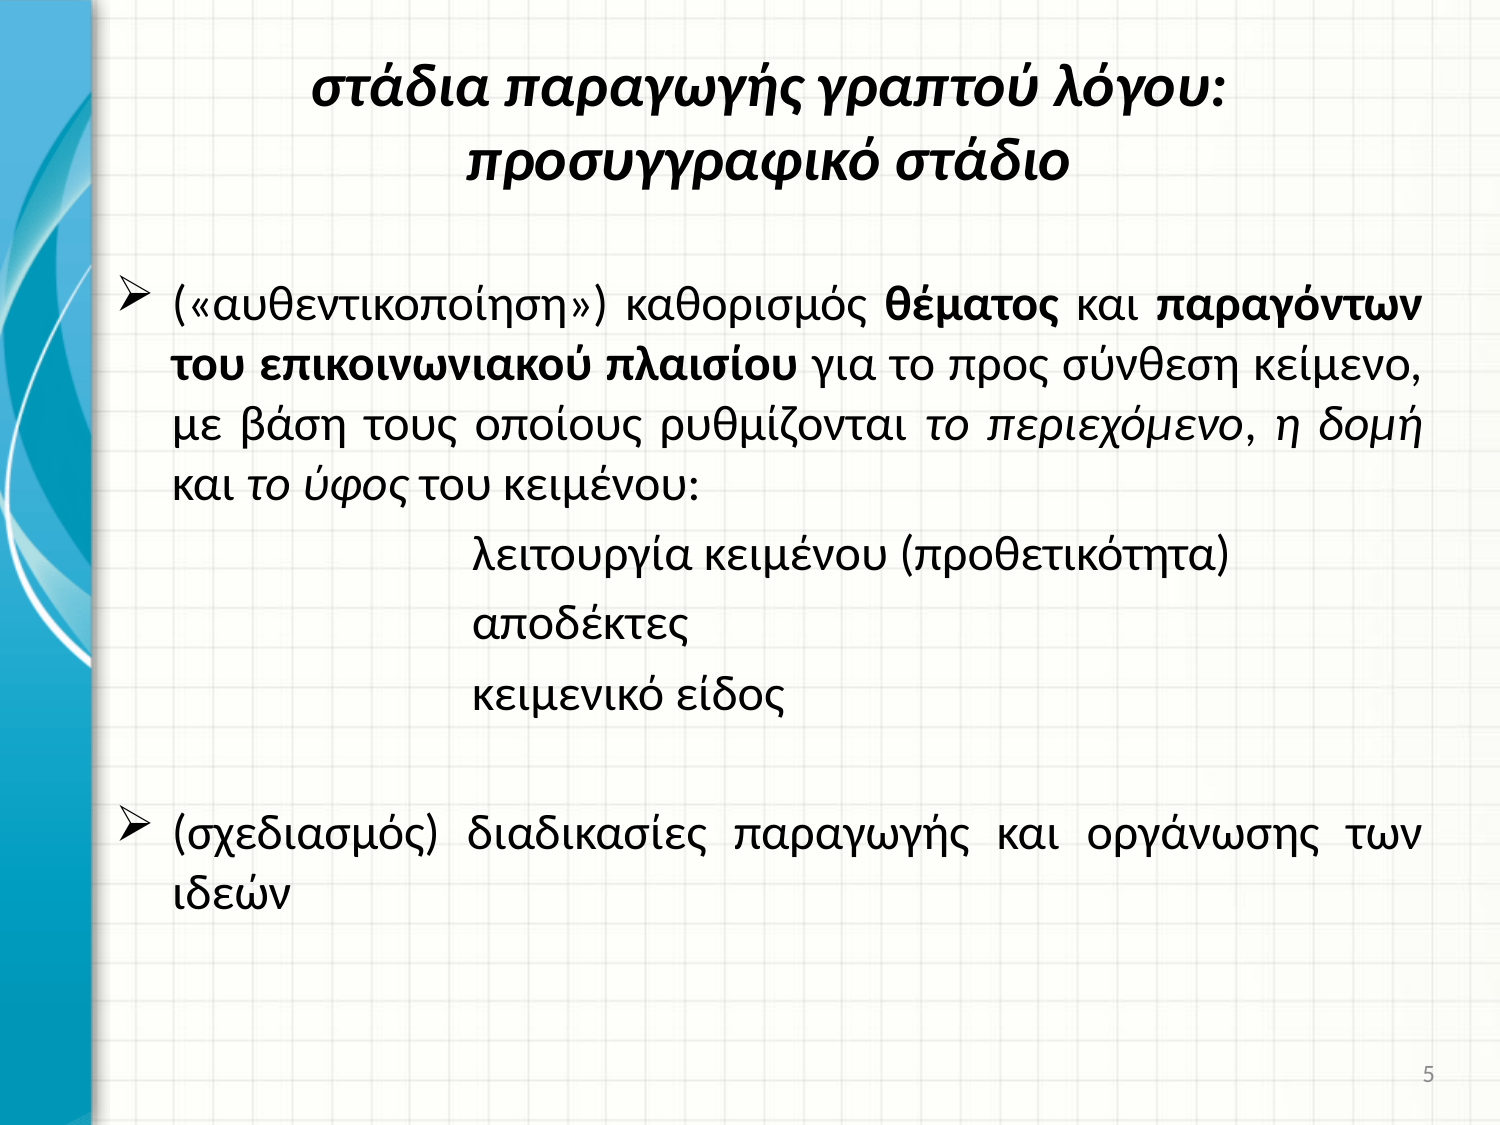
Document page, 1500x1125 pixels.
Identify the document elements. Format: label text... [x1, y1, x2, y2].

title στάδια παραγωγής γραπτού λόγου: προσυγγραφικό στάδιο [100, 37, 1438, 200]
picture [0, 0, 1500, 1125]
list («αυθεντικοποίηση») καθορισμός θέματος και παραγόντων του επικοινωνιακού πλαισίου για το προς σύνθεση κείμενο, με βάση τους οποίους ρυθμίζονται το περιεχόμενο, η δομή και το ύφος του κειμένου: λειτουργία κειμένου (προθετικότητα) αποδέκτες κειμενικό είδος (σχεδιασμός) διαδικασίες παραγωγής και οργάνωσης των ιδεών [100, 262, 1438, 1000]
slide_number 5 [1100, 1042, 1450, 1103]
